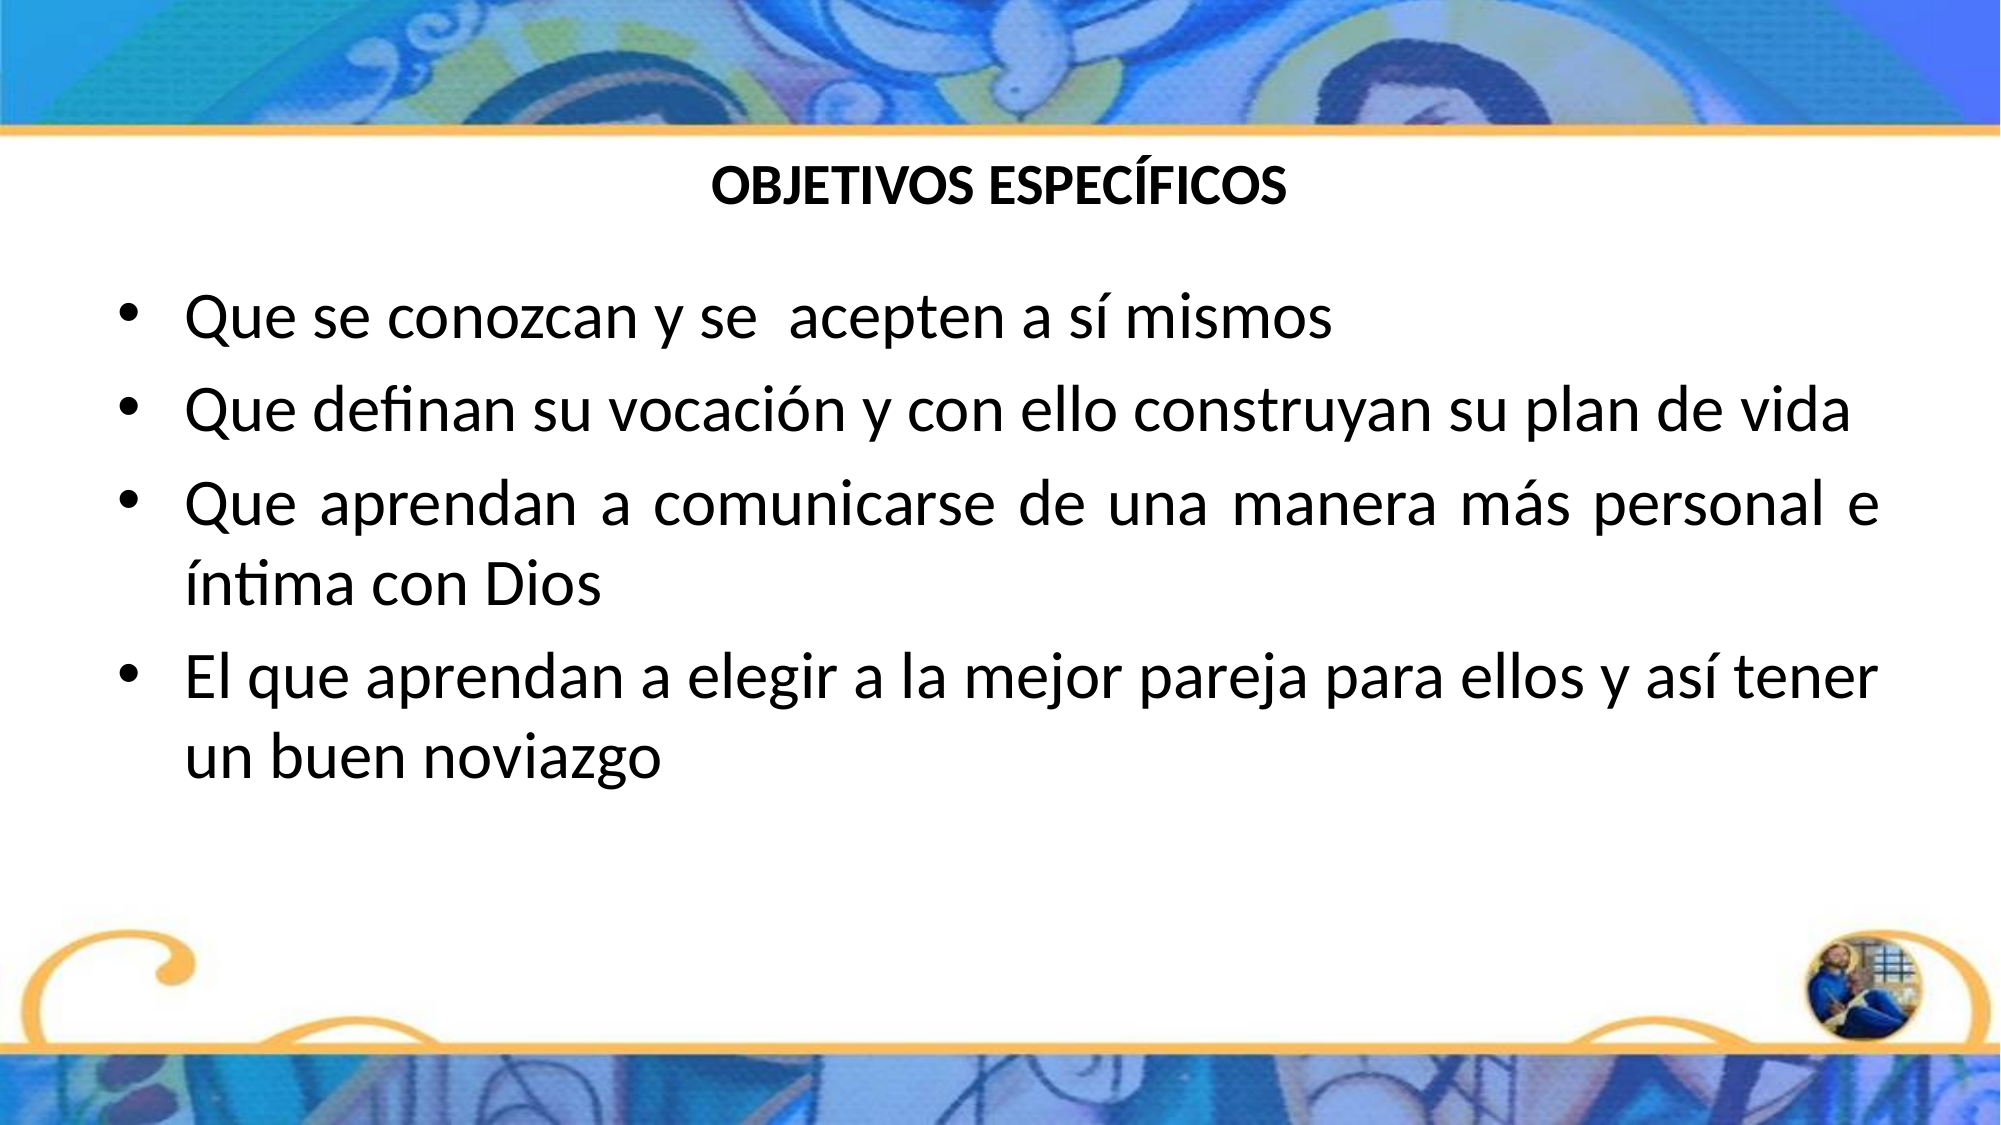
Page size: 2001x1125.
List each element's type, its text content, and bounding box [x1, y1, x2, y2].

title OBJETIVOS ESPECÍFICOS [99, 87, 1900, 262]
picture [0, 0, 2001, 1125]
list Que se conozcan y se acepten a sí mismos Que definan su vocación y con ello construyan su plan de vida Que aprendan a comunicarse de una manera más personal e íntima con Dios El que aprendan a elegir a la mejor pareja para ellos y así tener un buen noviazgo [99, 262, 1900, 1005]
